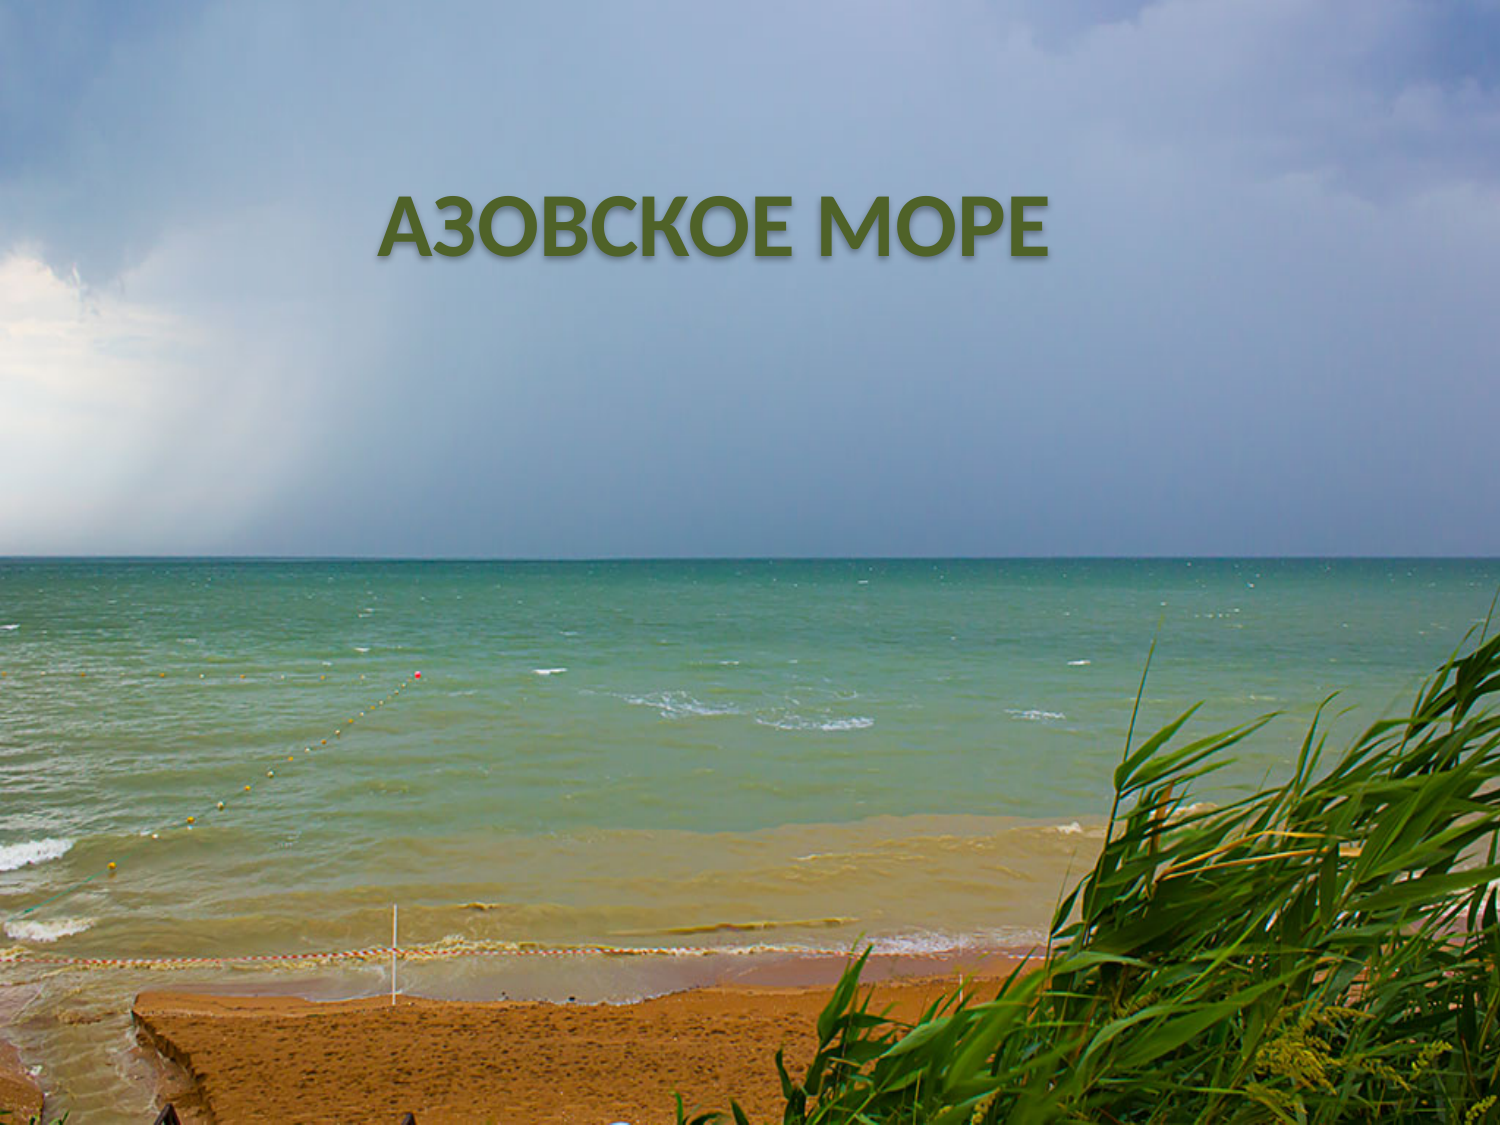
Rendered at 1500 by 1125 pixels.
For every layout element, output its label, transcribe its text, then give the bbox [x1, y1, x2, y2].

picture [0, 0, 1500, 1125]
text_box АЗОВСКОЕ МОРЕ [336, 148, 1093, 291]
